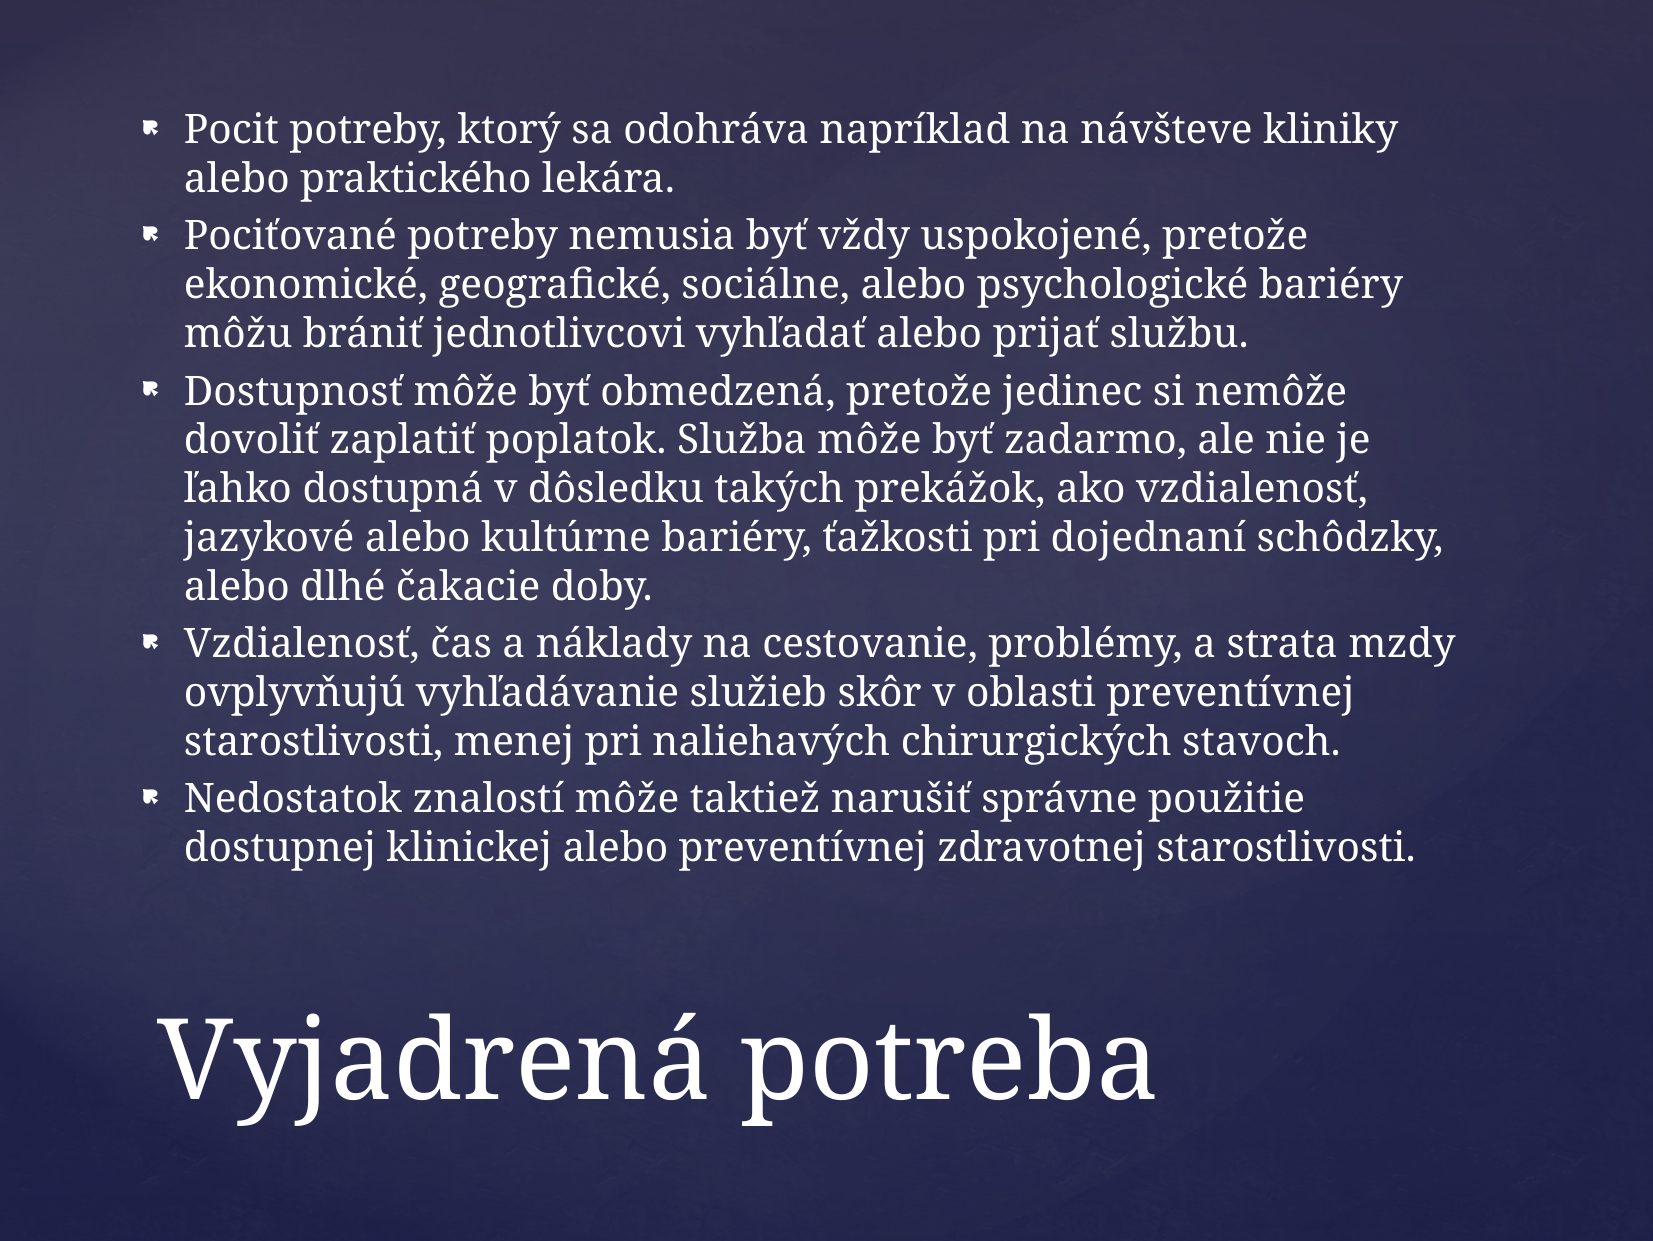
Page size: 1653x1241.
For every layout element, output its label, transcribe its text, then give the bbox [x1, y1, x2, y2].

title Vyjadrená potreba [140, 964, 1505, 1131]
list Pocit potreby, ktorý sa odohráva napríklad na návšteve kliniky alebo praktického lekára. Pociťované potreby nemusia byť vždy uspokojené, pretože ekonomické, geografické, sociálne, alebo psychologické bariéry môžu brániť jednotlivcovi vyhľadať alebo prijať službu. Dostupnosť môže byť obmedzená, pretože jedinec si nemôže dovoliť zaplatiť poplatok. Služba môže byť zadarmo, ale nie je ľahko dostupná v dôsledku takých prekážok, ako vzdialenosť, jazykové alebo kultúrne bariéry, ťažkosti pri dojednaní schôdzky, alebo dlhé čakacie doby. Vzdialenosť, čas a náklady na cestovanie, problémy, a strata mzdy ovplyvňujú vyhľadávanie služieb skôr v oblasti preventívnej starostlivosti, menej pri naliehavých chirurgických stavoch. Nedostatok znalostí môže taktiež narušiť správne použitie dostupnej klinickej alebo preventívnej zdravotnej starostlivosti. [121, 68, 1488, 905]
